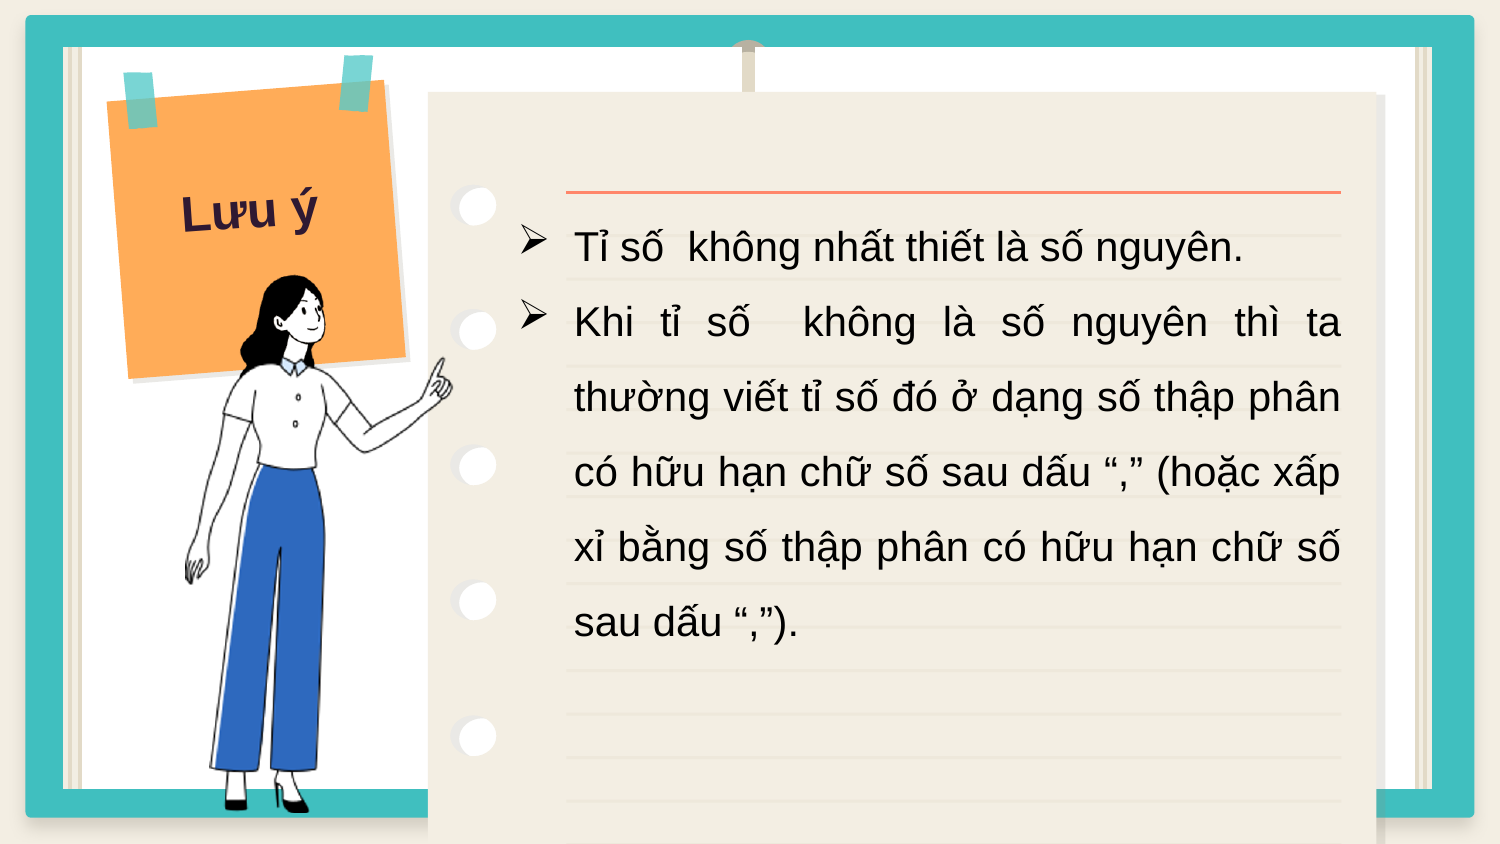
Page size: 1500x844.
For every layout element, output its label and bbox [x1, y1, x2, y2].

text_box [427, 91, 1386, 844]
text_box [106, 54, 411, 384]
picture [185, 270, 455, 813]
